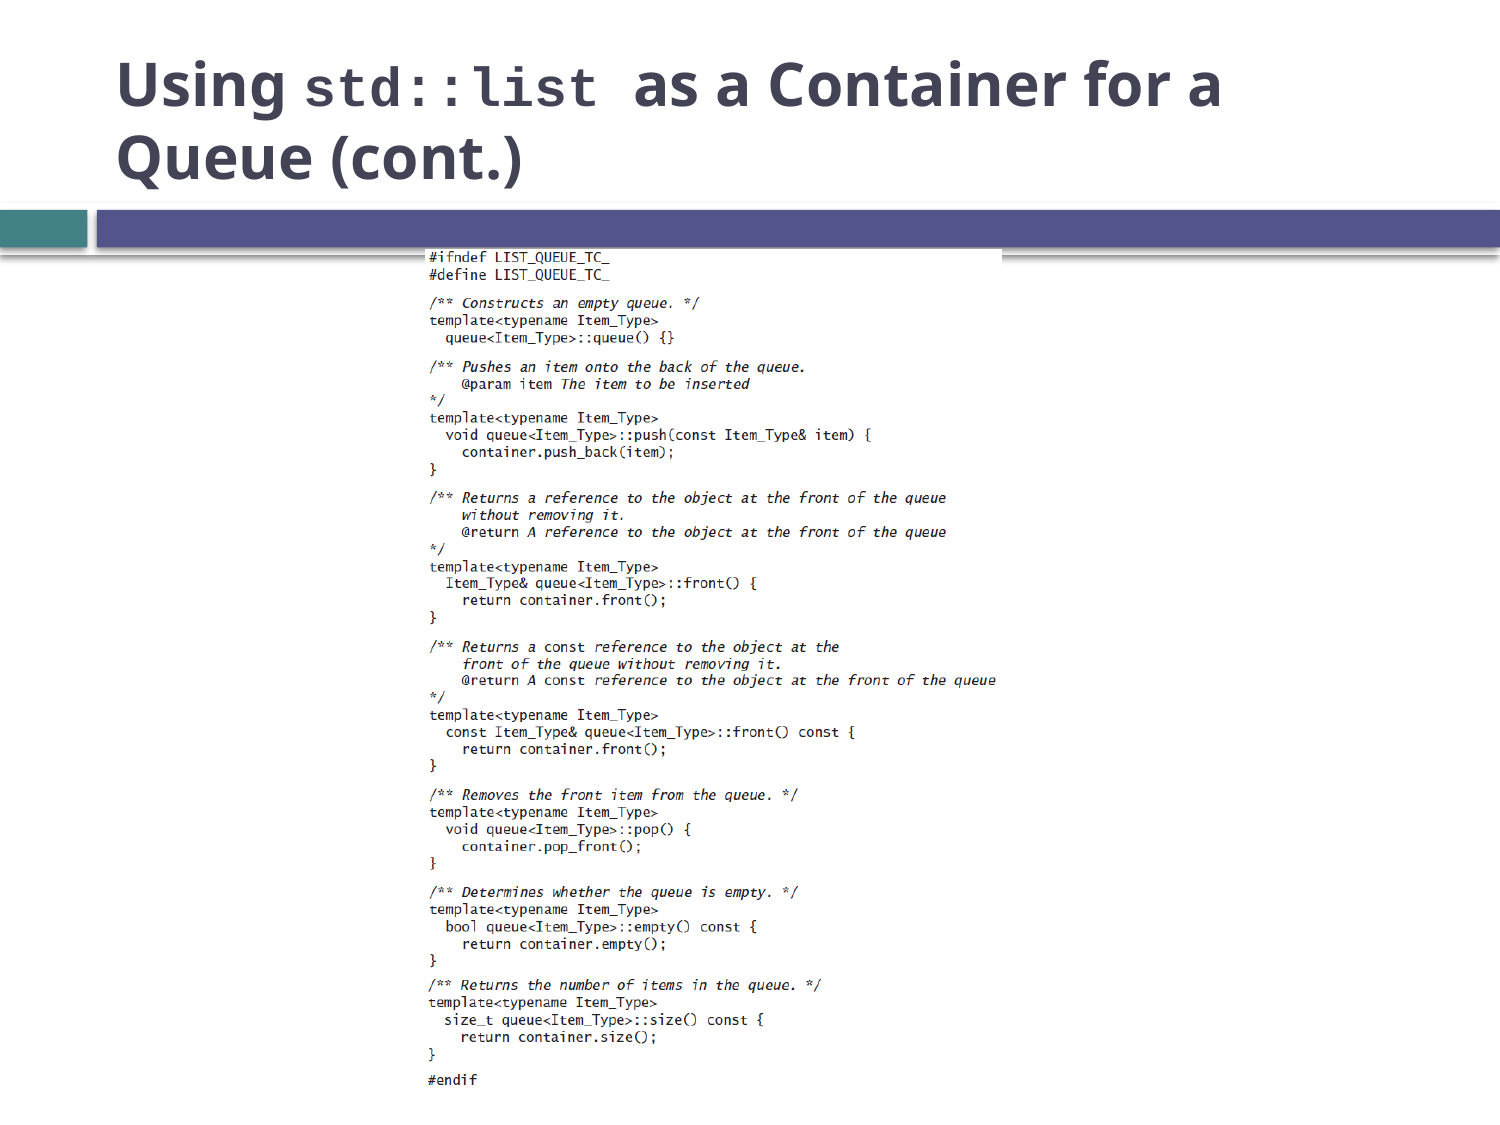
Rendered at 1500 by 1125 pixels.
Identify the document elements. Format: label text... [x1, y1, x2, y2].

title Using std::list as a Container for a Queue (cont.) [100, 37, 1439, 201]
picture [424, 249, 1002, 1090]
